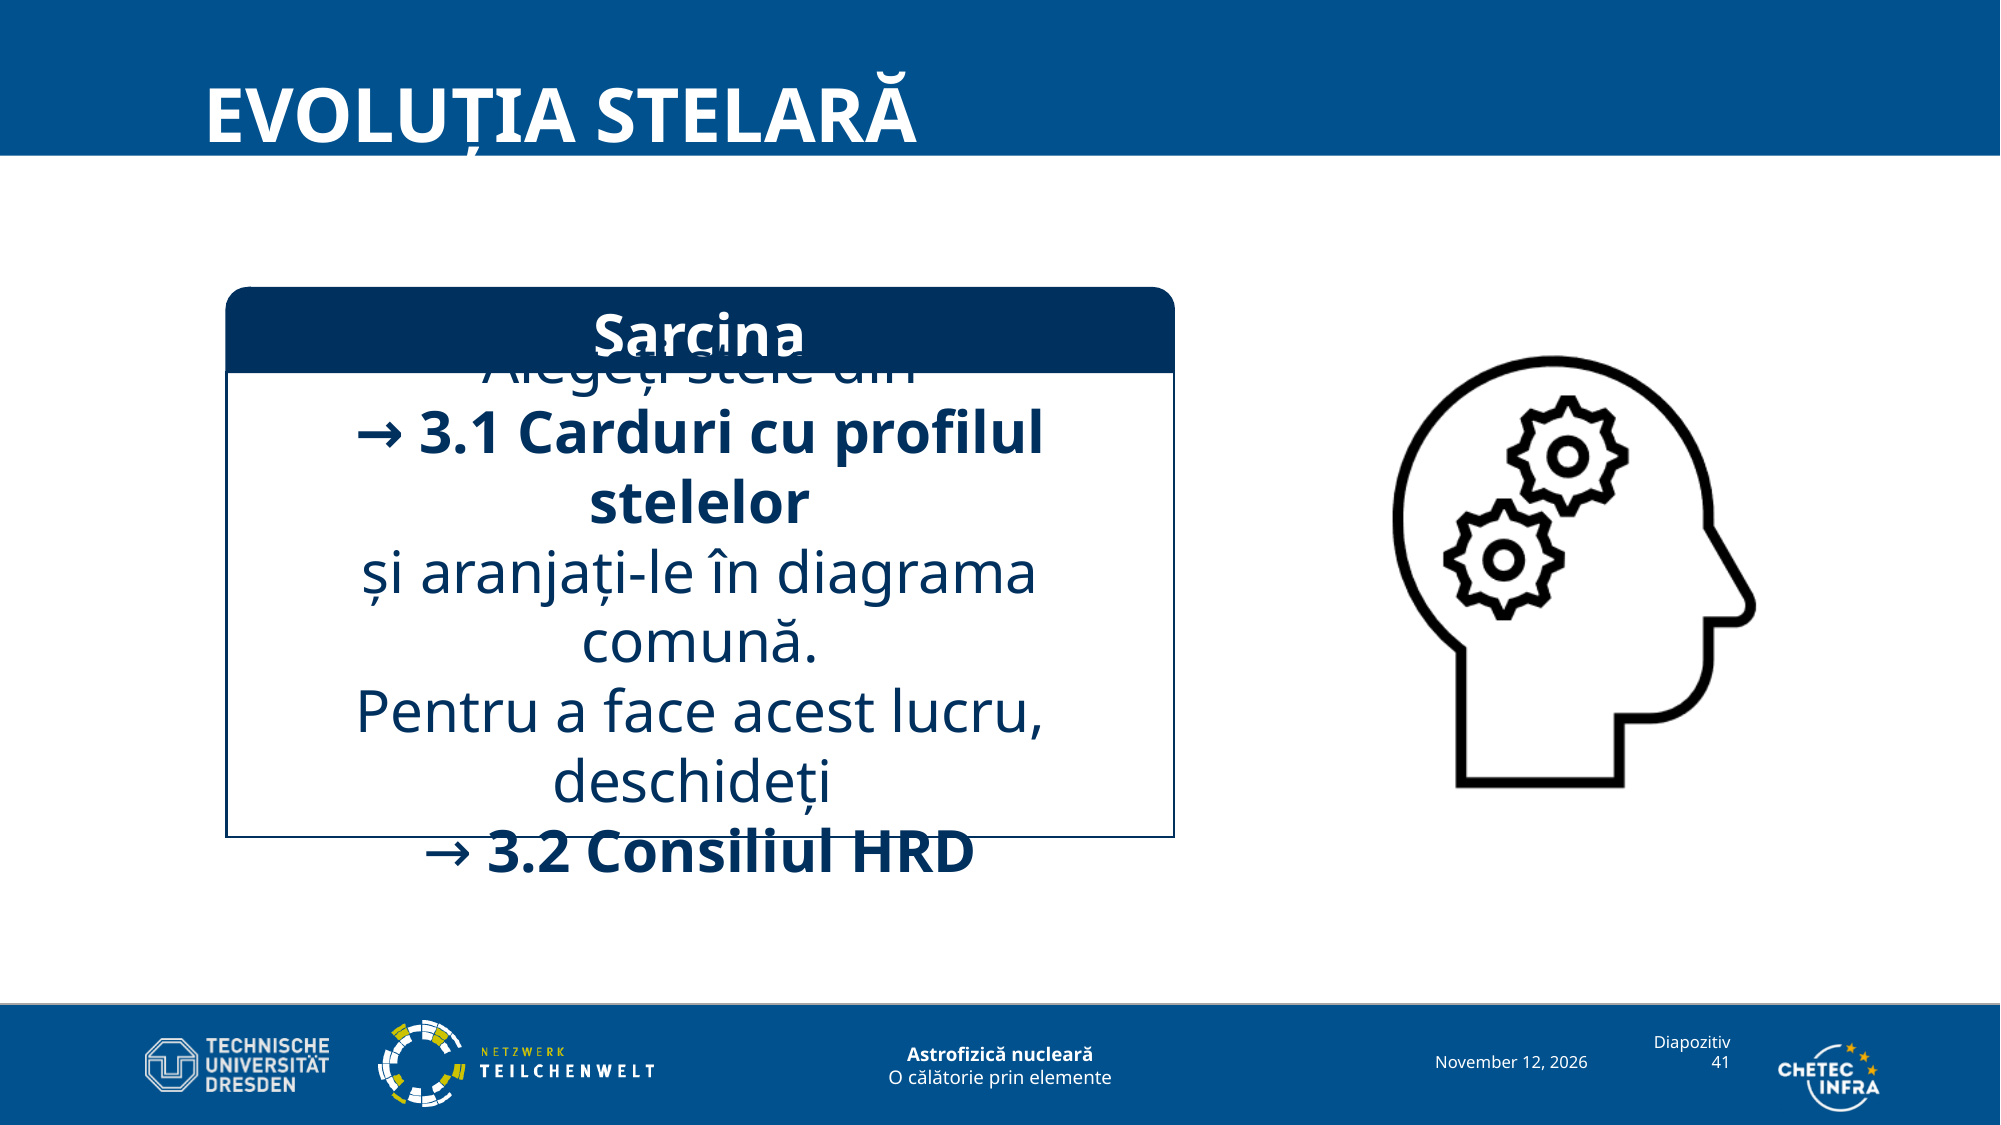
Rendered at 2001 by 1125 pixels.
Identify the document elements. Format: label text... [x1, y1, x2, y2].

picture [1318, 326, 1831, 840]
title Evoluția stelară [203, 56, 1880, 169]
picture [1778, 1033, 1880, 1121]
picture [378, 1020, 654, 1107]
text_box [226, 287, 1174, 838]
